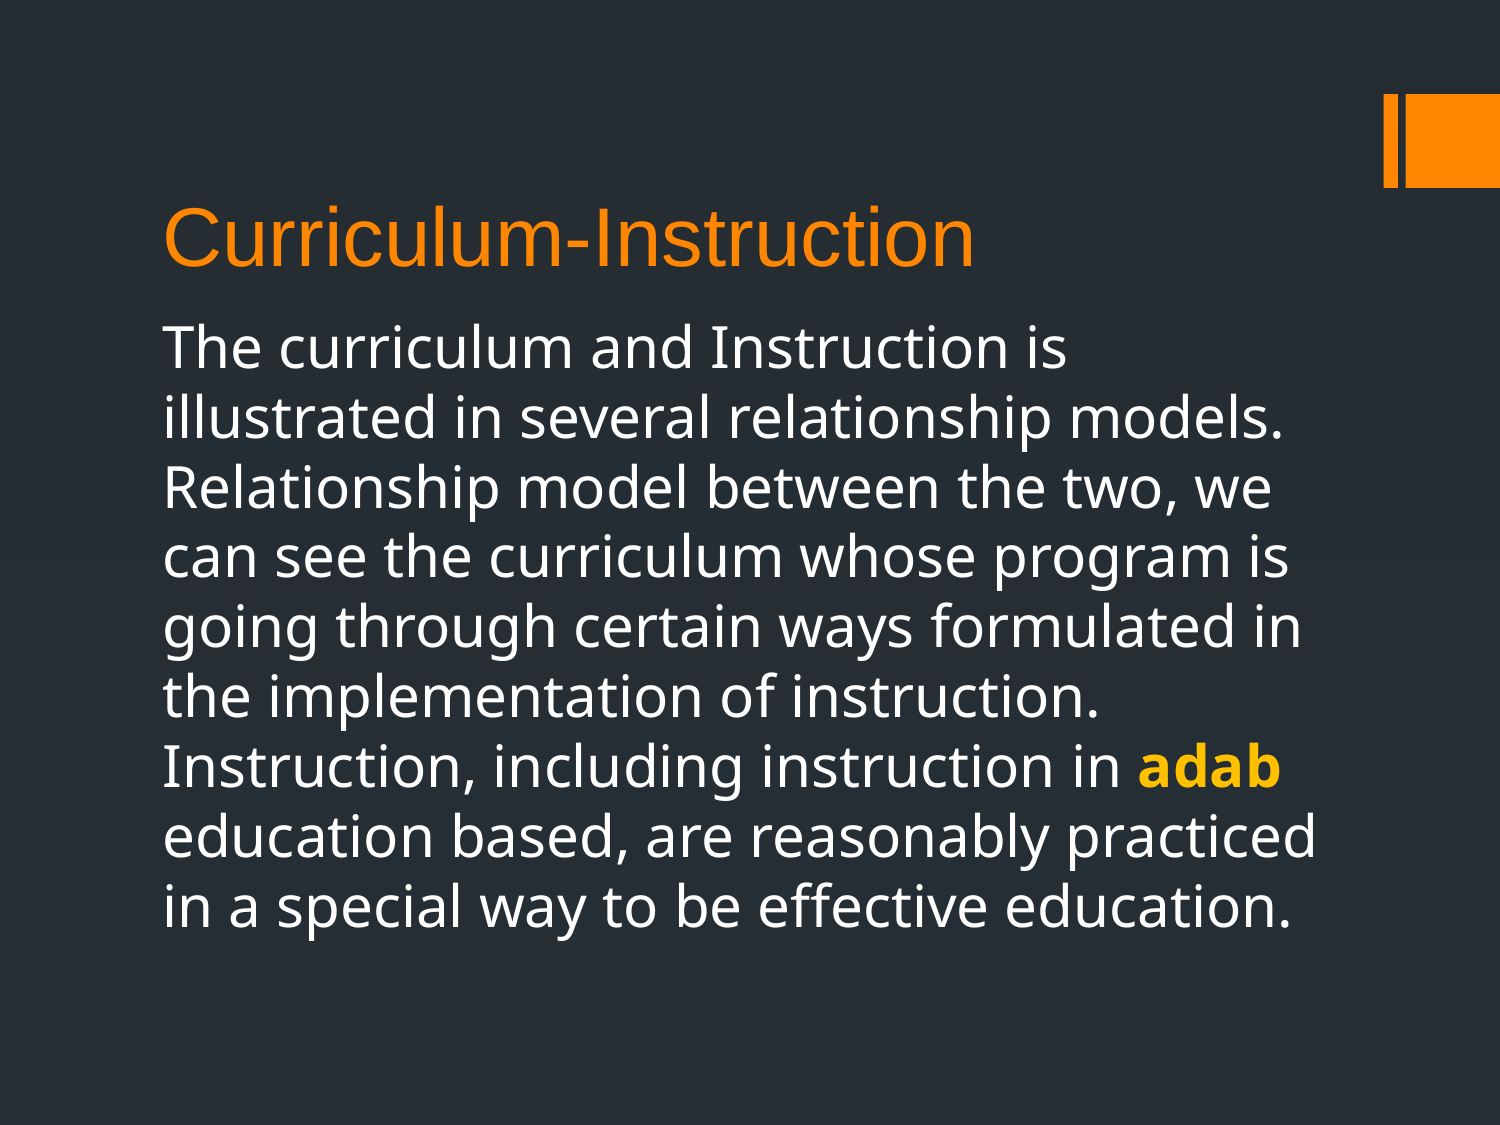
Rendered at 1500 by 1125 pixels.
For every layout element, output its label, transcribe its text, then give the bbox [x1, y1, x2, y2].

title Curriculum-Instruction [147, 101, 1348, 292]
list The curriculum and Instruction is illustrated in several relationship models. Relationship model between the two, we can see the curriculum whose program is going through certain ways formulated in the implementation of instruction. Instruction, including instruction in adab education based, are reasonably practiced in a special way to be effective education. [147, 302, 1348, 1059]
